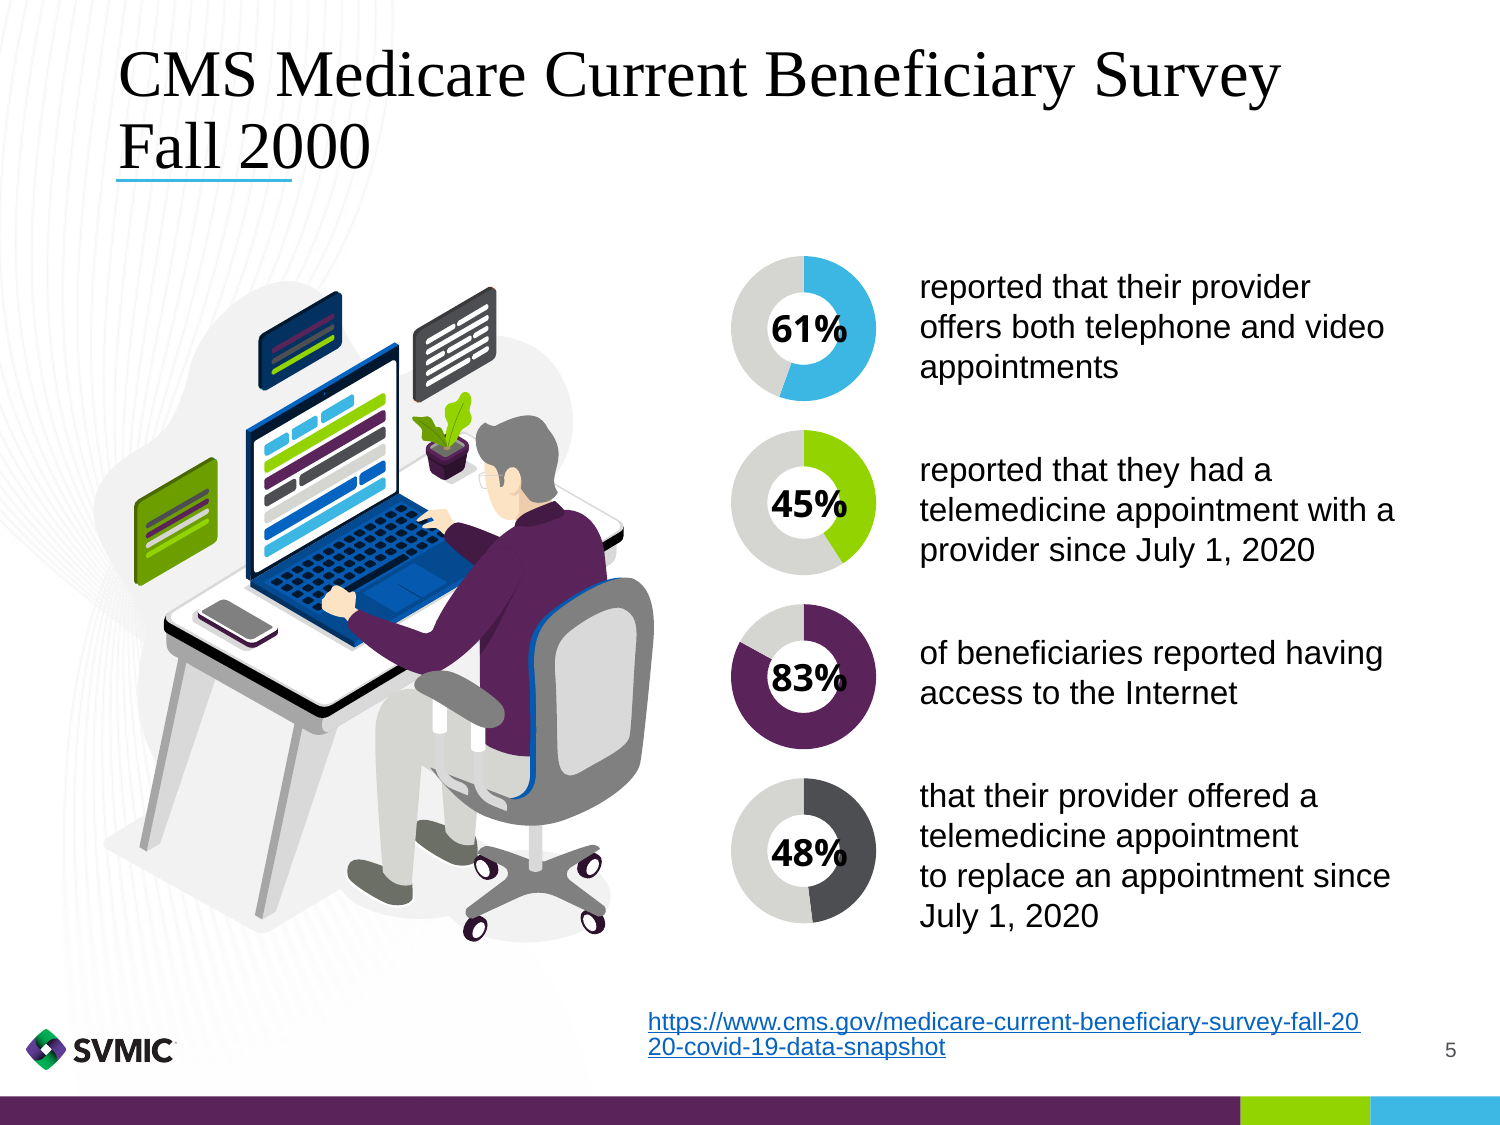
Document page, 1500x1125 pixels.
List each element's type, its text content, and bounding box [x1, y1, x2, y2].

chart [730, 603, 877, 750]
chart [730, 778, 877, 924]
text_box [93, 280, 657, 944]
title CMS Medicare Current Beneficiary Survey Fall 2000 [103, 31, 1397, 125]
chart [717, 229, 914, 407]
text_box https://www.cms.gov/medicare-current-beneficiary-survey-fall-2020-covid-19-data-snapshot [633, 997, 1384, 1073]
text_box of beneficiaries reported having access to the Internet [904, 624, 1451, 719]
picture [0, 0, 1500, 1096]
text_box that their provider offered a telemedicine appointment to replace an appointment since July 1, 2020 [904, 766, 1451, 941]
text_box reported that they had a telemedicine appointment with a provider since July 1, 2020 [904, 441, 1451, 576]
chart [730, 429, 877, 576]
text_box reported that their provider offers both telephone and video appointments [914, 258, 1451, 393]
